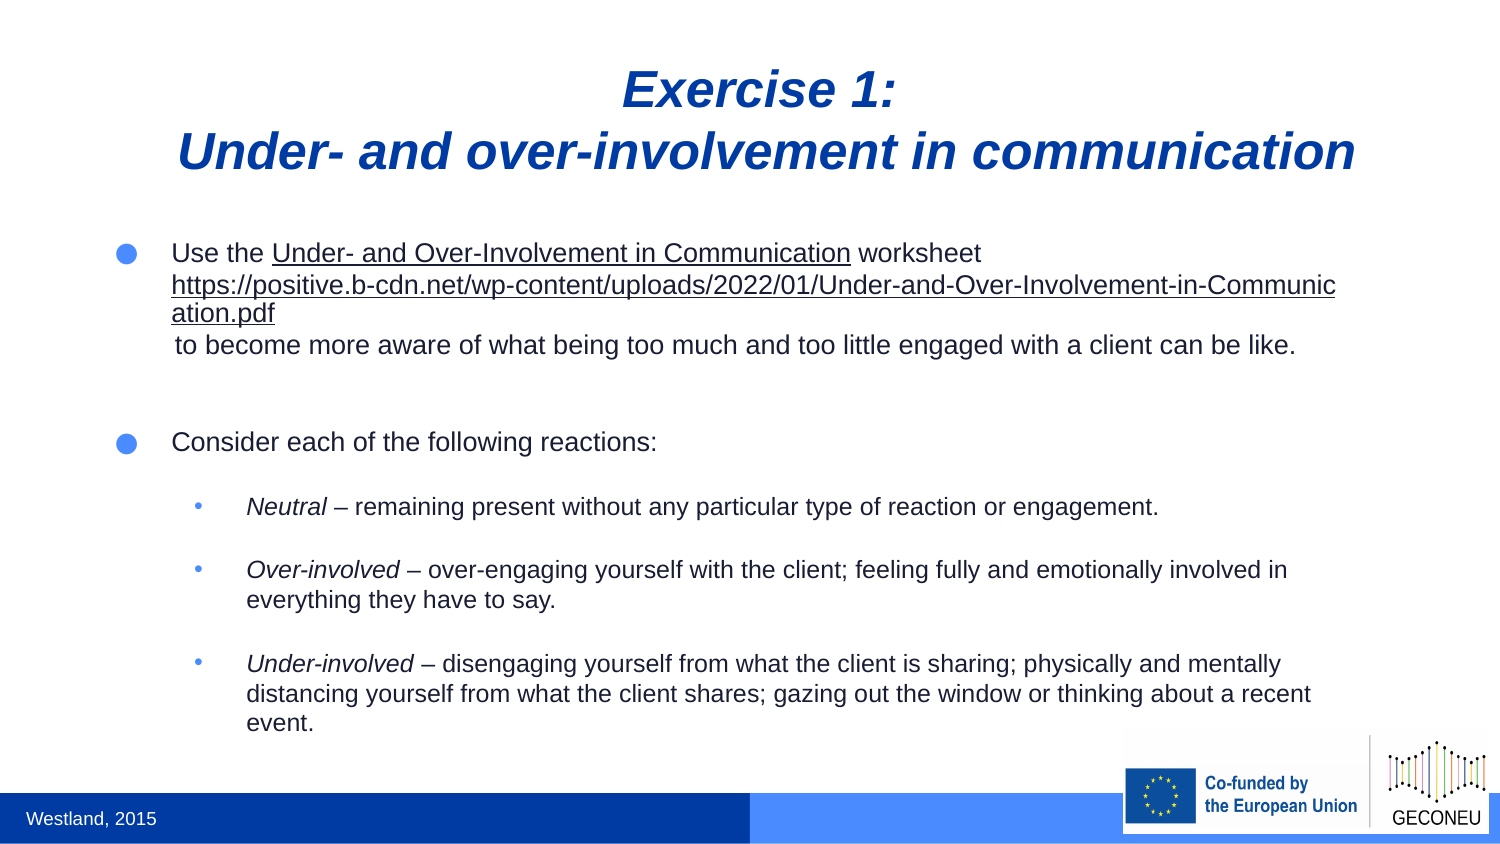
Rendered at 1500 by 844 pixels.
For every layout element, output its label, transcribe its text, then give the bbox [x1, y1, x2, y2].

picture [1122, 727, 1490, 835]
text_box Westland, 2015 [10, 799, 761, 837]
title Exercise 1: Under- and over-involvement in communication [96, 40, 1438, 134]
subtitle Use the Under- and Over-Involvement in Communication worksheet https://positive.b-cdn.net/wp-content/uploads/2022/01/Under-and-Over-Involvement-in-Communication.pdf to become more aware of what being too much and too little engaged with a client can be like. Consider each of the following reactions: Neutral – remaining present without any particular type of reaction or engagement. Over-involved – over-engaging yourself with the client; feeling fully and emotionally involved in everything they have to say. Under-involved – disengaging yourself from what the client is sharing; physically and mentally distancing yourself from what the client shares; gazing out the window or thinking about a recent event. [81, 220, 1351, 781]
